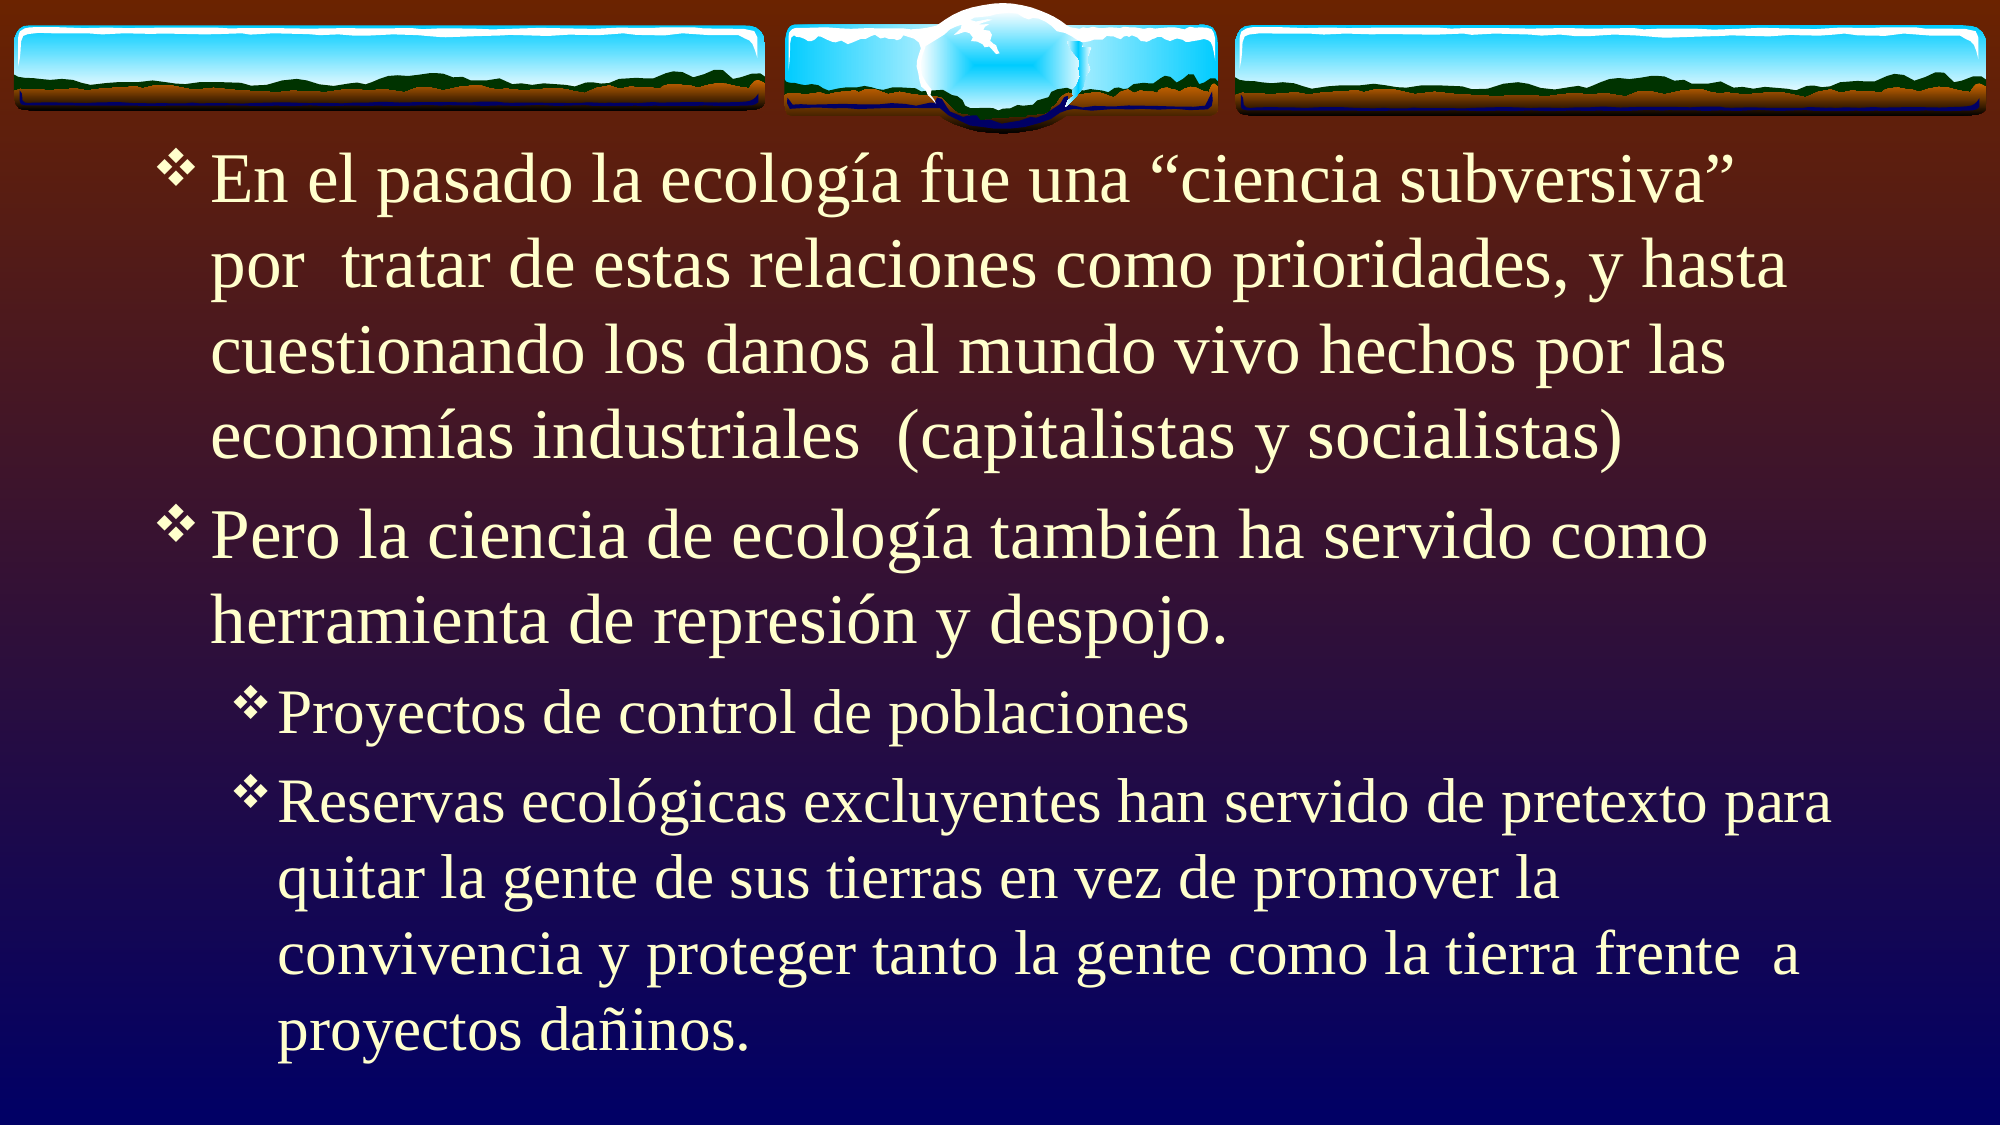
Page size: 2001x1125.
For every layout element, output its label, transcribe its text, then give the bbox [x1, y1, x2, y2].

list En el pasado la ecología fue una “ciencia subversiva” por tratar de estas relaciones como prioridades, y hasta cuestionando los danos al mundo vivo hechos por las economías industriales (capitalistas y socialistas) Pero la ciencia de ecología también ha servido como herramienta de represión y despojo. Proyectos de control de poblaciones Reservas ecológicas excluyentes han servido de pretexto para quitar la gente de sus tierras en vez de promover la convivencia y proteger tanto la gente como la tierra frente a proyectos dañinos. [137, 123, 1863, 1082]
